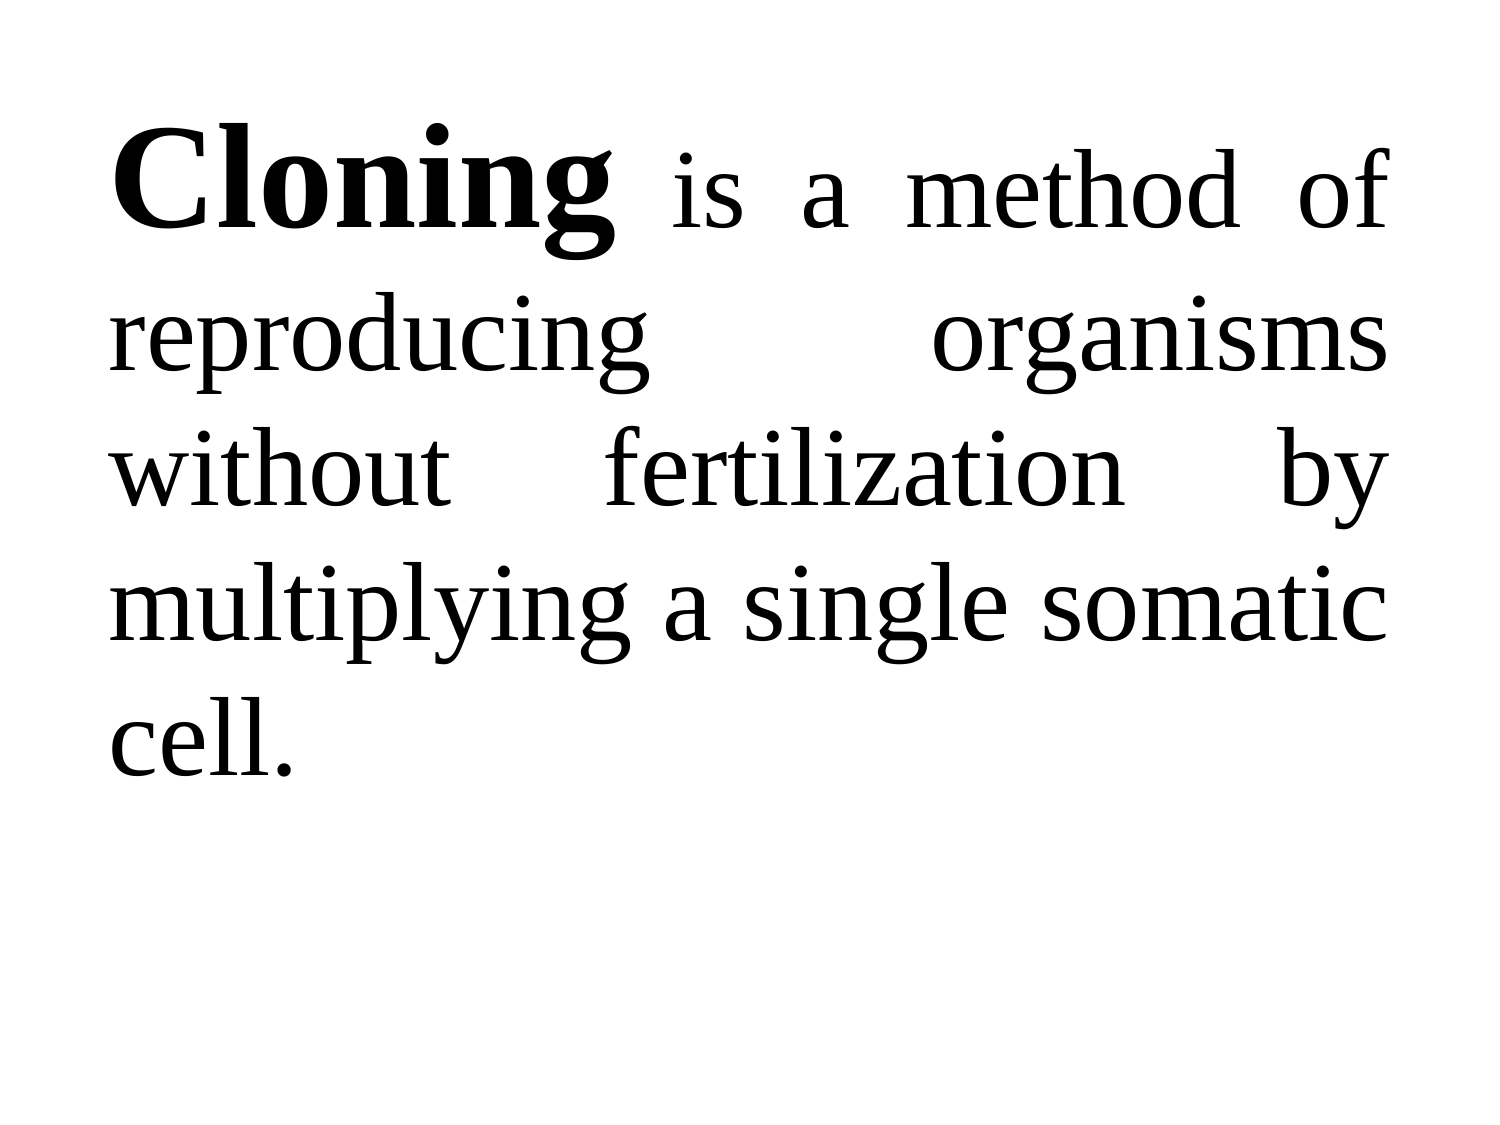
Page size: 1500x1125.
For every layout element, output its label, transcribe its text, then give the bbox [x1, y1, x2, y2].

text_box Cloning is a method of reproducing organisms without fertilization by multiplying a single somatic cell. [93, 70, 1407, 805]
